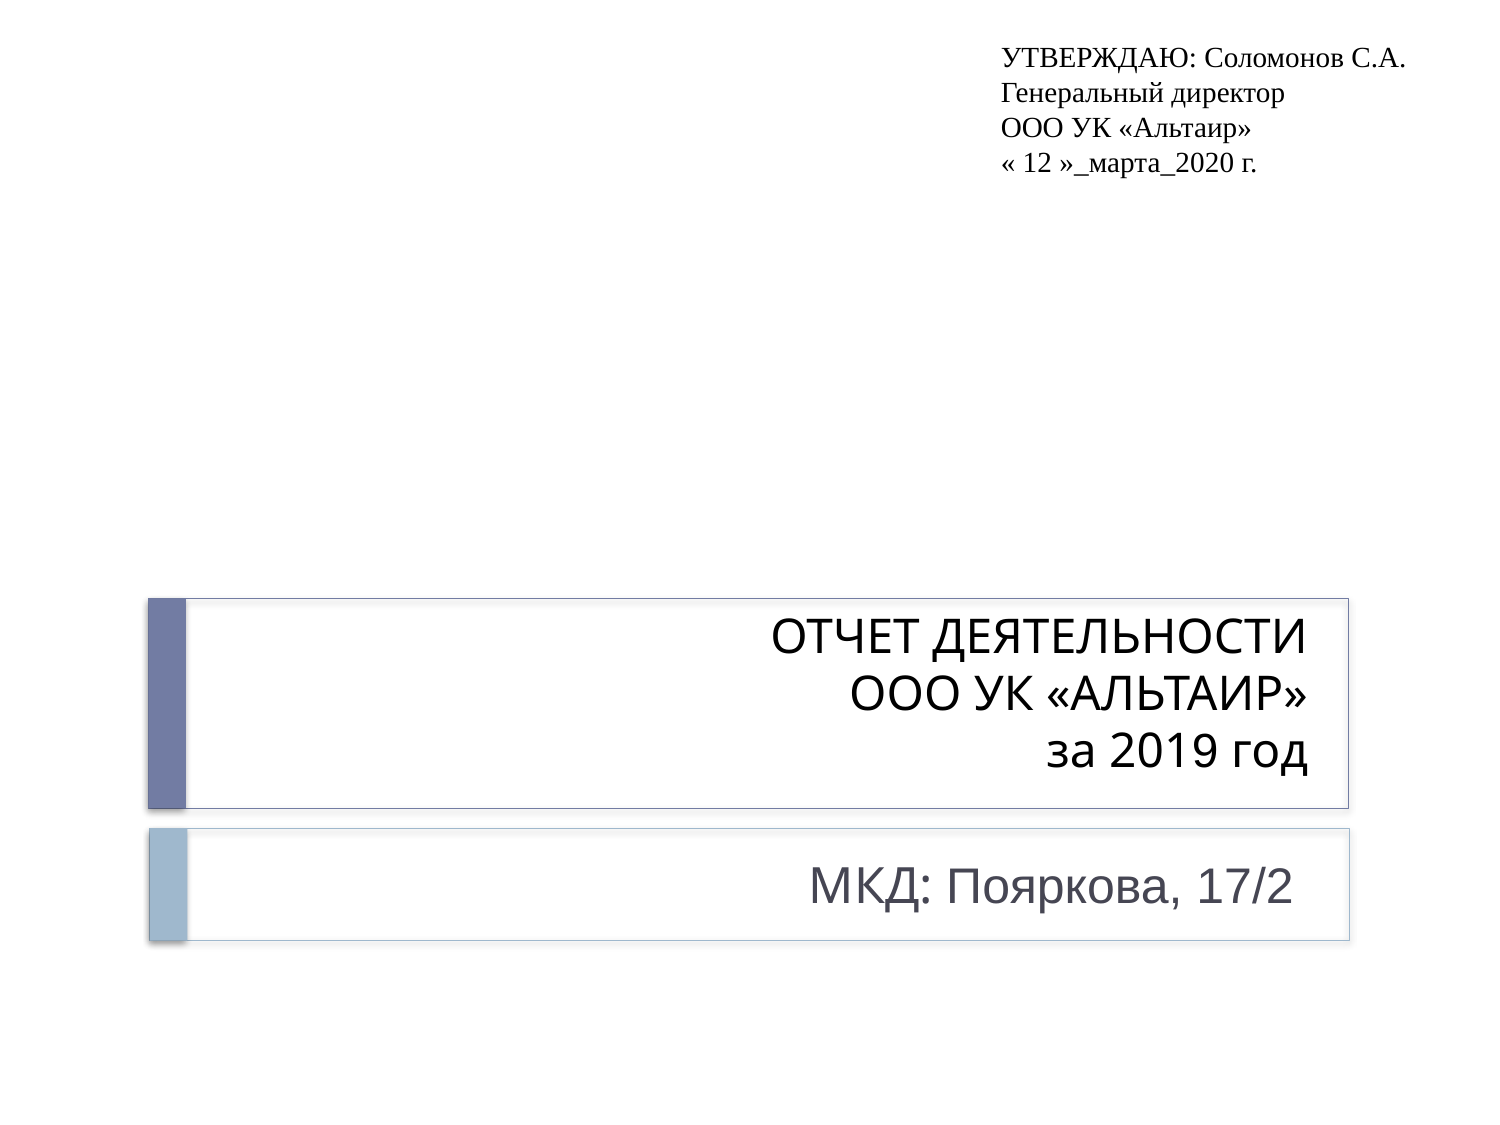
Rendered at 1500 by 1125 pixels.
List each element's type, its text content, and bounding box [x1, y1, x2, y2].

title ОТЧЕТ ДЕЯТЕЛЬНОСТИ ООО УК «АЛЬТАИР» за 2019 год [199, 597, 1337, 801]
subtitle МКД: Пояркова, 17/2 [194, 845, 1320, 934]
text_box УТВЕРЖДАЮ: Соломонов С.А. Генеральный директор ООО УК «Альтаир» « 12 »_марта_2020 г. [986, 30, 1500, 186]
